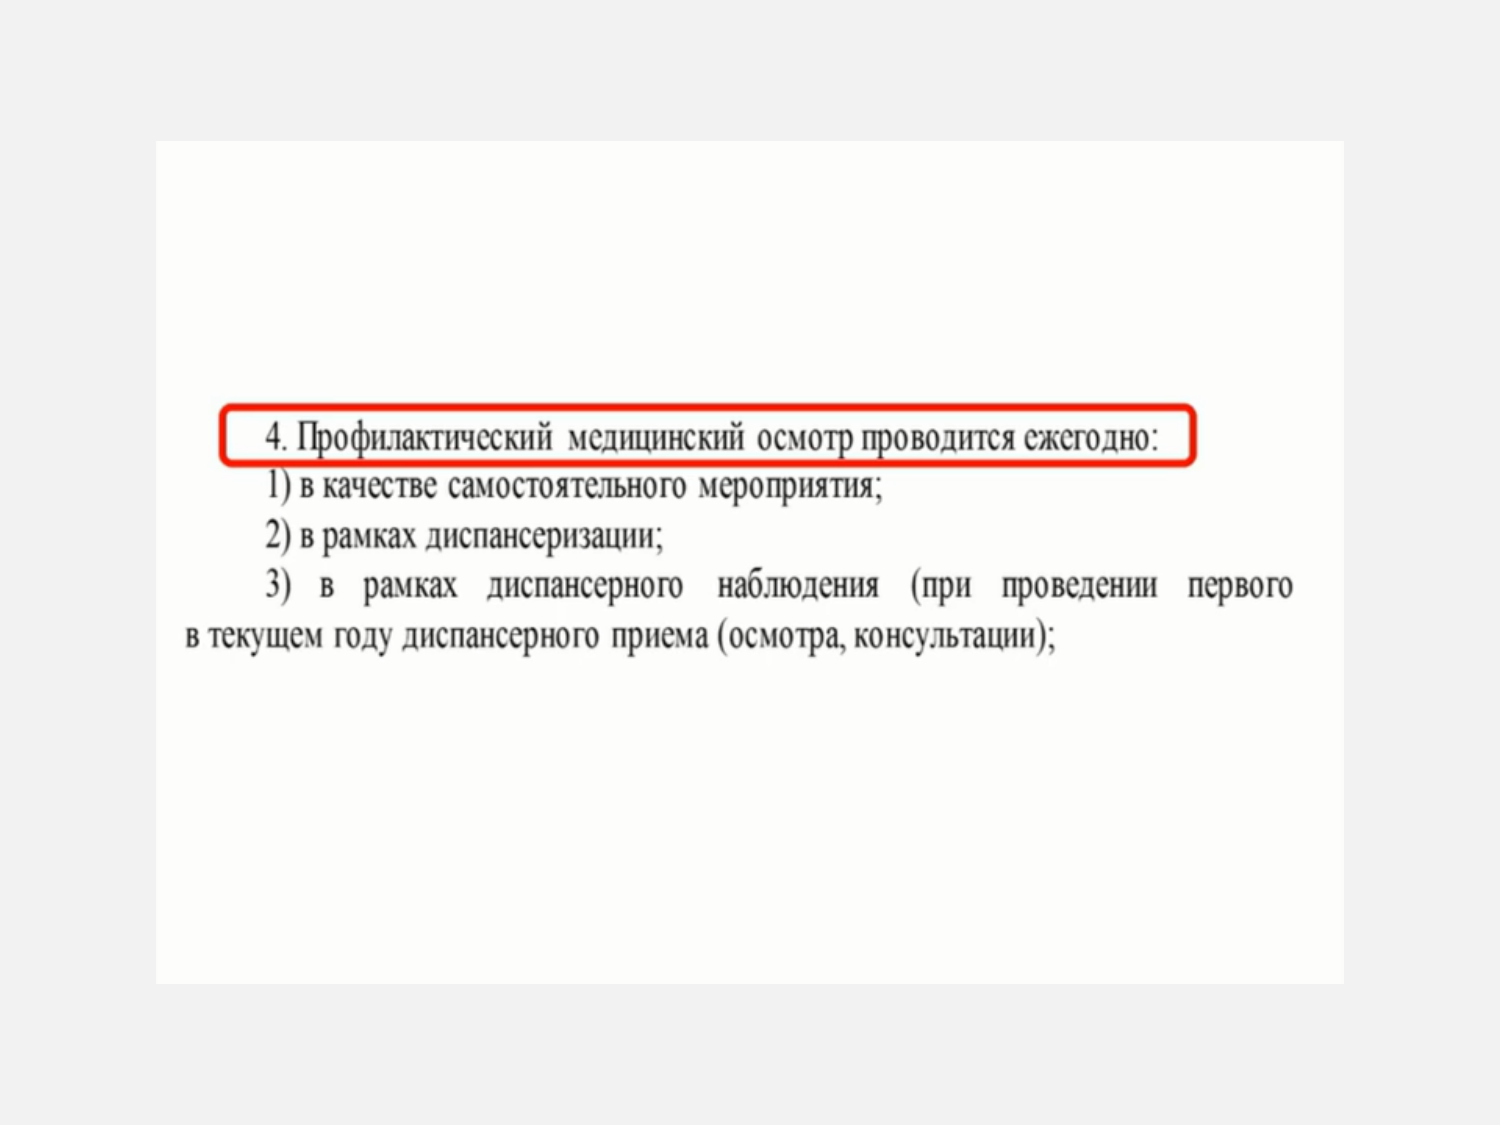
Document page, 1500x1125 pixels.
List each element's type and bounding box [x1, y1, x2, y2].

picture [155, 141, 1345, 984]
